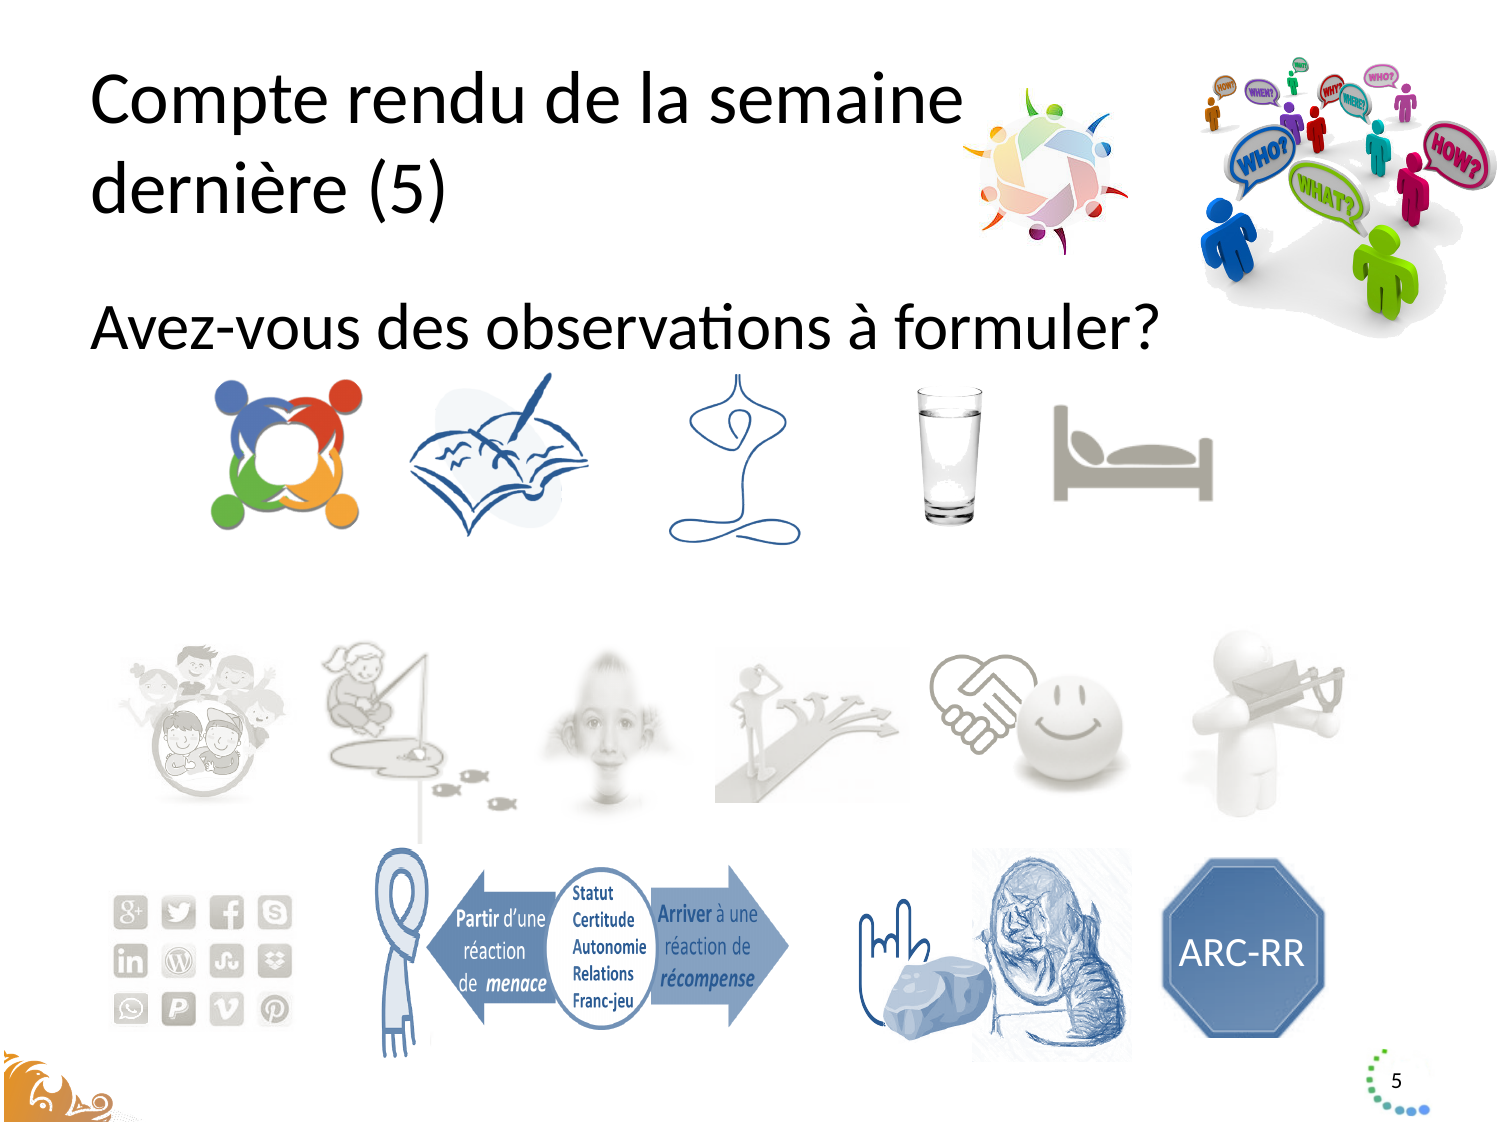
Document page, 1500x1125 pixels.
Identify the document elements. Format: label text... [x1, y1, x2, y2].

picture [612, 355, 857, 554]
picture [714, 647, 910, 803]
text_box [372, 844, 790, 1068]
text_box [1158, 857, 1330, 1039]
picture [107, 888, 297, 1032]
picture [150, 317, 589, 592]
picture [1181, 43, 1500, 355]
picture [1160, 624, 1362, 825]
list Avez-vous des observations à formuler? [75, 275, 1425, 1005]
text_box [962, 87, 1128, 255]
picture [879, 348, 1022, 561]
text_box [856, 848, 1132, 1063]
picture [1363, 1047, 1435, 1117]
picture [4, 1044, 148, 1124]
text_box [107, 629, 297, 820]
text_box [918, 639, 1153, 810]
picture [1044, 399, 1220, 510]
picture [305, 624, 707, 1096]
title Compte rendu de la semaine dernière (5) [75, 45, 1092, 233]
